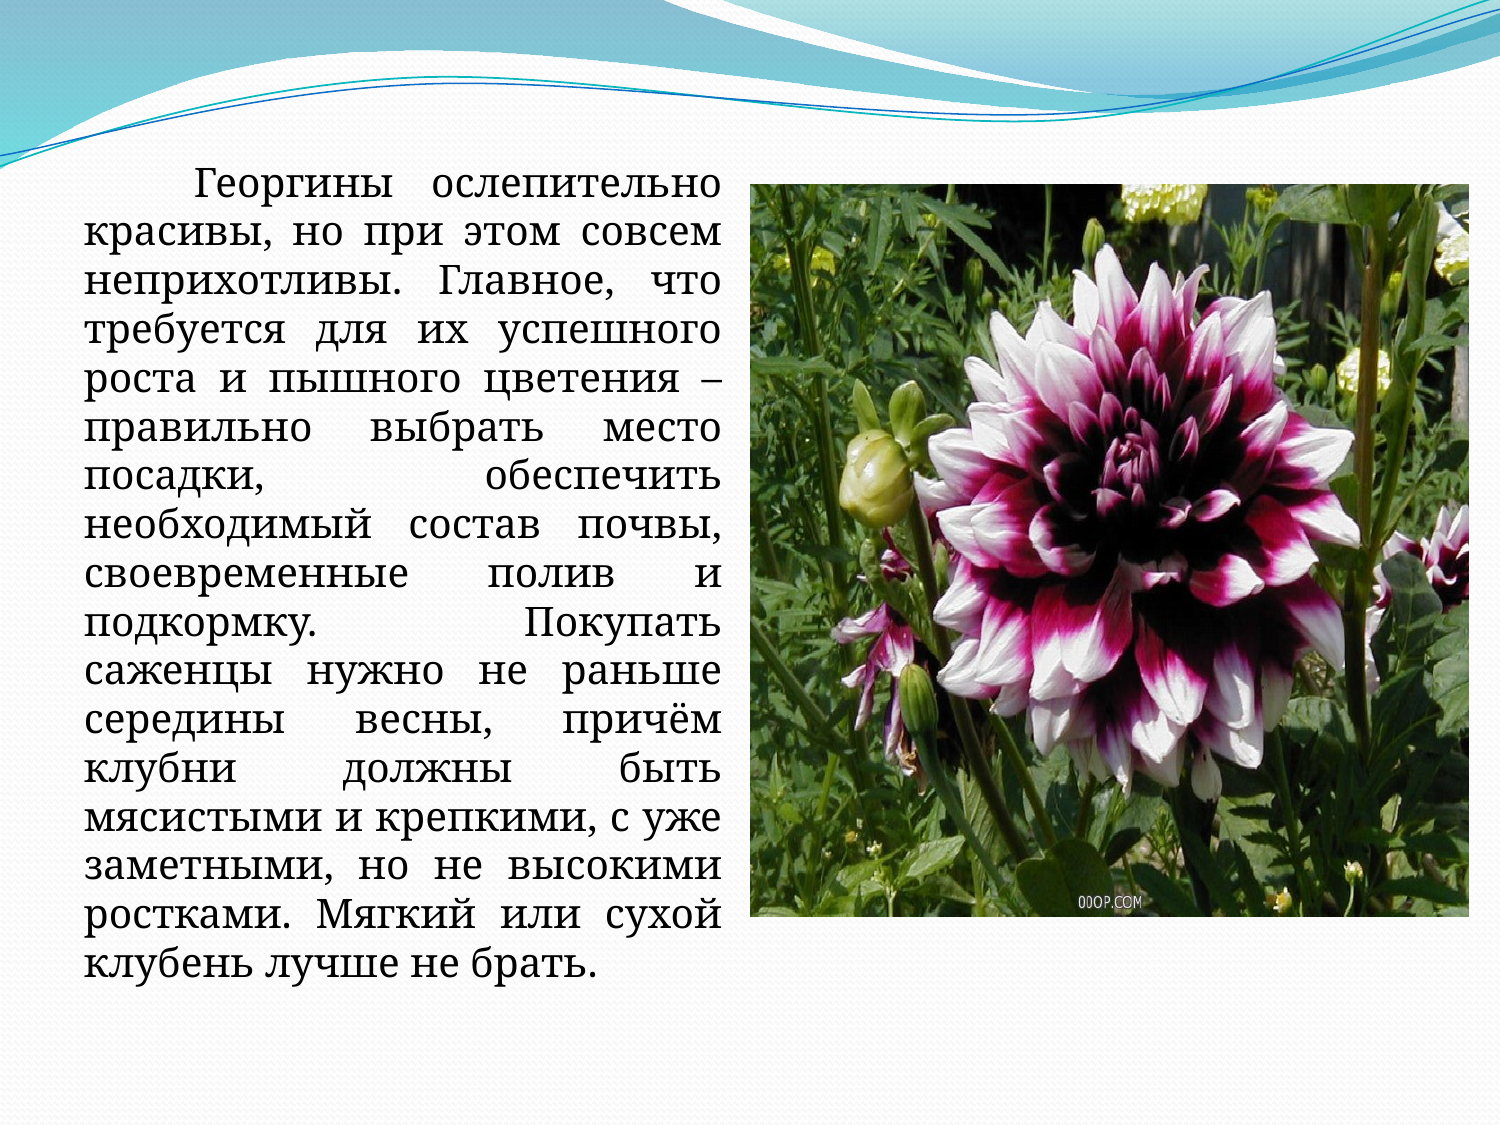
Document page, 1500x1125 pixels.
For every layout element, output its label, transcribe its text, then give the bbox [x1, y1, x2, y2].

list Георгины ослепительно красивы, но при этом совсем неприхотливы. Главное, что требуется для их успешного роста и пышного цветения – правильно выбрать место посадки, обеспечить необходимый состав почвы, своевременные полив и подкормку. Покупать саженцы нужно не раньше середины весны, причём клубни должны быть мясистыми и крепкими, с уже заметными, но не высокими ростками. Мягкий или сухой клубень лучше не брать. [29, 149, 738, 1043]
picture [749, 184, 1469, 918]
